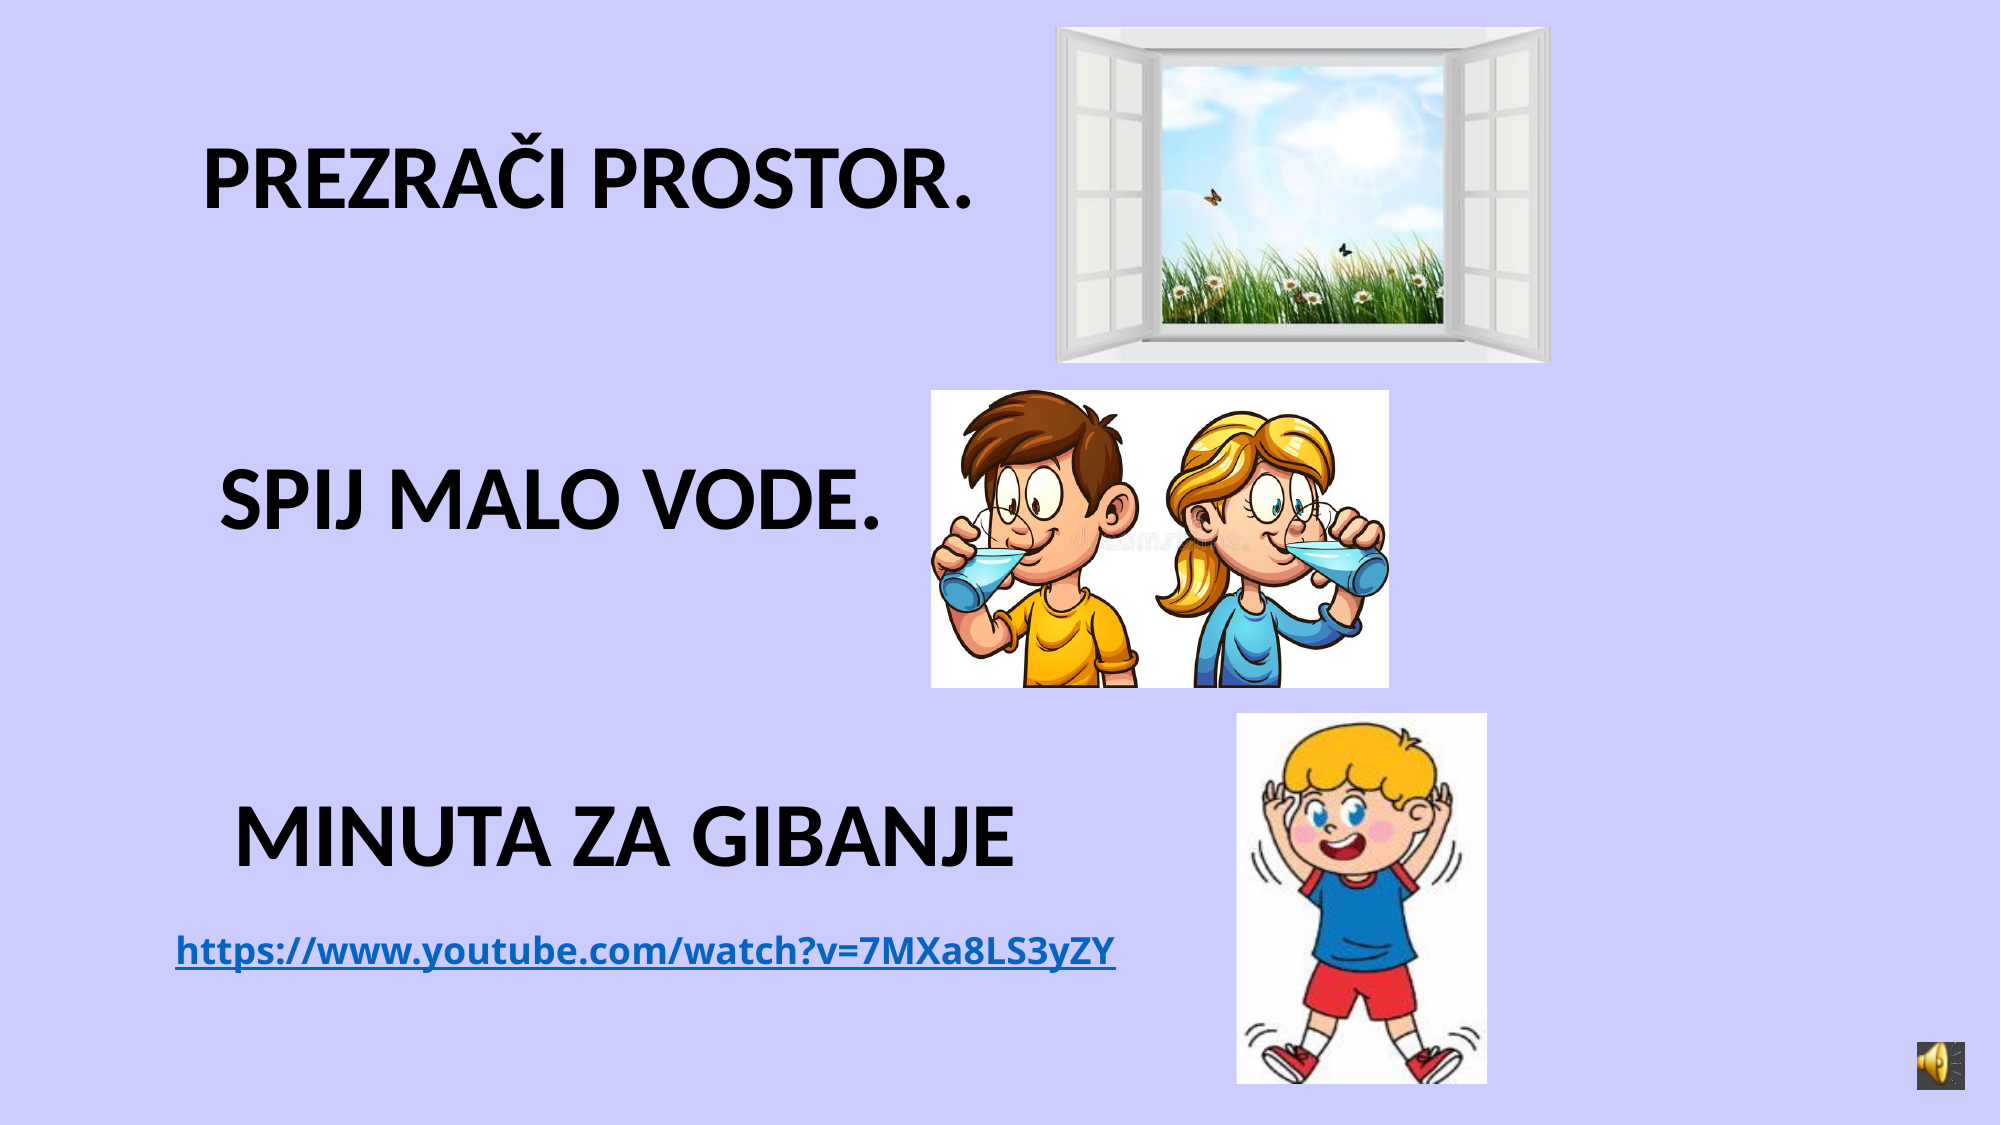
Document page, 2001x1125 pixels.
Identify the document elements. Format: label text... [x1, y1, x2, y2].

text_box MINUTA ZA GIBANJE [164, 760, 1087, 914]
title SPIJ MALO VODE. [101, 423, 931, 577]
text_box https://www.youtube.com/watch?v=7MXa8LS3yZY [160, 919, 1131, 985]
picture [931, 390, 1389, 688]
picture [1055, 27, 1552, 363]
picture [1236, 713, 1488, 1084]
picture [1916, 1041, 1967, 1092]
text_box PREZRAČI PROSTOR. [138, 102, 1041, 255]
